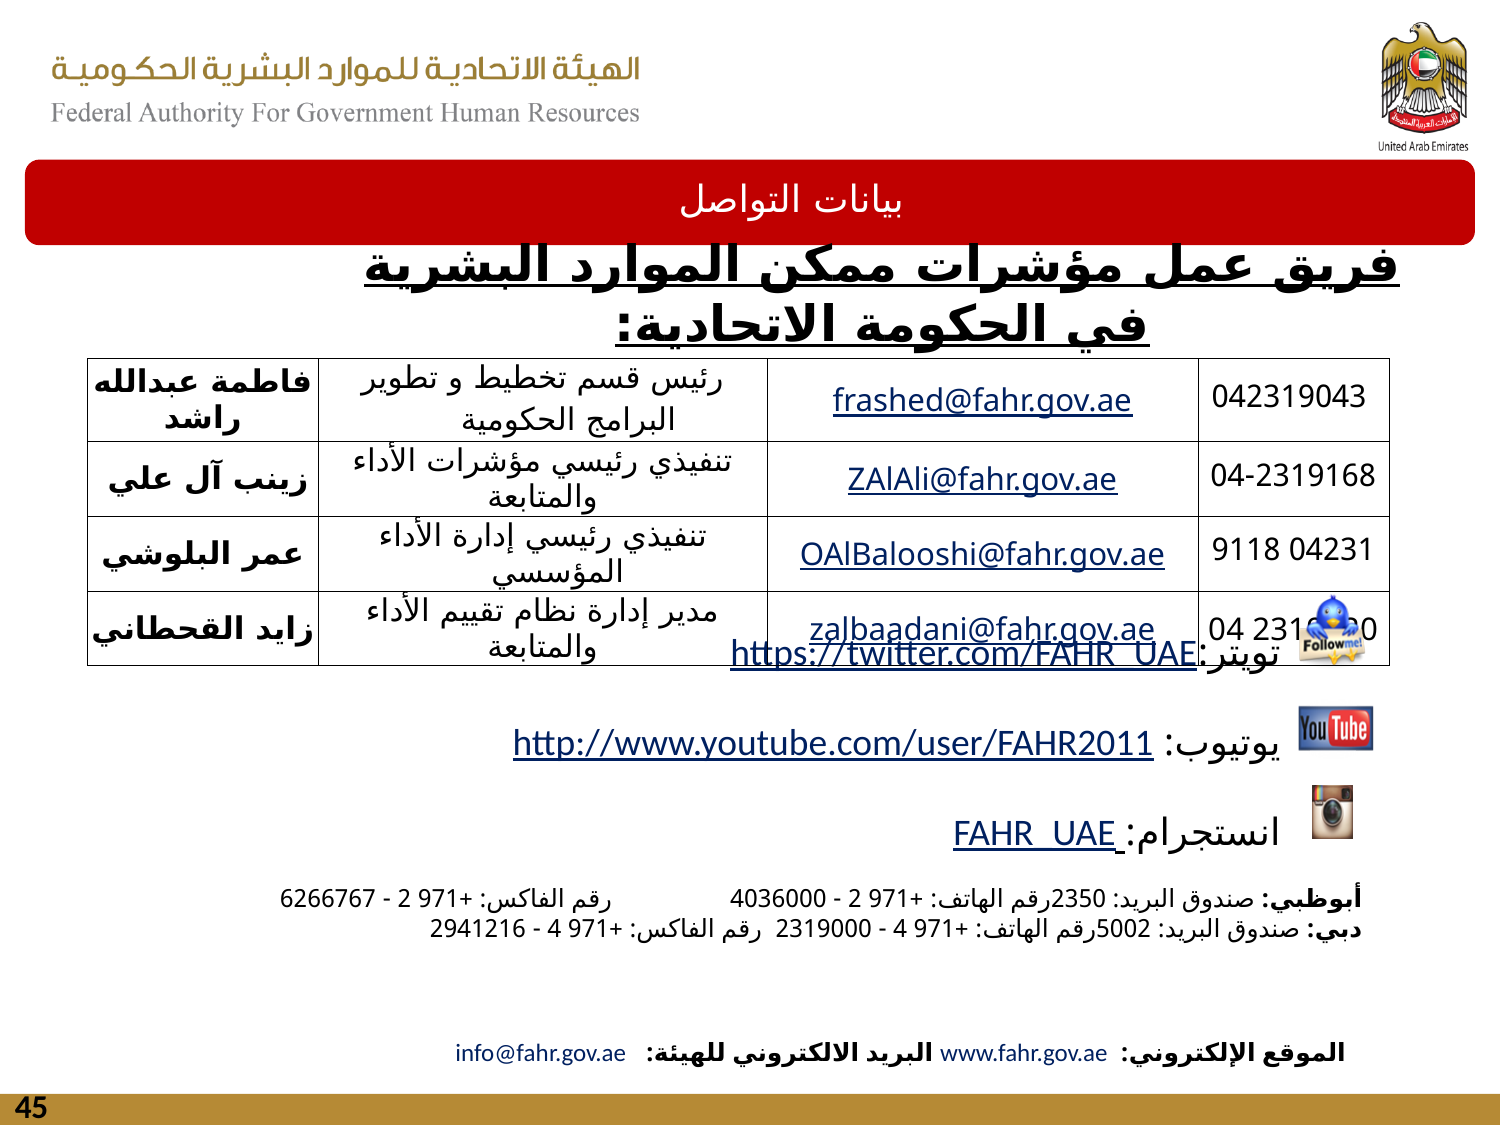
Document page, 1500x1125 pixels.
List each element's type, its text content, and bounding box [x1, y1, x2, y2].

table_cell 04 2319120 [1367, 592, 1389, 665]
picture [1312, 784, 1353, 839]
table_cell 04231 9118 [1199, 517, 1389, 591]
table_cell ZAlAli@fahr.gov.ae [768, 442, 1198, 516]
text_box [0, 489, 1089, 1125]
table_cell zalbaadani@fahr.gov.ae [768, 592, 1198, 665]
picture [1293, 688, 1376, 764]
table_cell تنفيذي رئيسي إدارة الأداء المؤسسي [319, 517, 767, 591]
table_header 042319043 [1199, 359, 1389, 441]
picture [24, 30, 675, 141]
table_cell تنفيذي رئيسي مؤشرات الأداء والمتابعة [319, 442, 767, 516]
text_box بيانات التواصل [249, 168, 1333, 250]
table_header frashed@fahr.gov.ae [768, 359, 1198, 441]
text_box أبوظبي: صندوق البريد: 2350 رقم الهاتف: +971 2 - 4036000 رقم الفاكس: +971 2 - 6266767 دبي: صندوق البريد: 5002 رقم الهاتف: +971 4 - 2319000 رقم الفاكس: +971 4 - 2941216 [87, 874, 1378, 950]
picture [1299, 591, 1366, 677]
text_box الموقع الإلكتروني: www.fahr.gov.ae البريد الالكتروني للهيئة: info@fahr.gov.ae [362, 1029, 1407, 1075]
text_box 45 [0, 1077, 350, 1125]
picture [1366, 12, 1475, 159]
table_header رئيس قسم تخطيط و تطوير البرامج الحكومية [319, 359, 767, 441]
table_cell زينب آل علي [88, 442, 318, 516]
text_box تويتر:https://twitter.com/FAHR_UAE يوتيوب: http://www.youtube.com/user/FAHR2011 انستجرام: FAHR_UAE [382, 666, 1296, 861]
table_cell عمر البلوشي [88, 517, 318, 591]
table_cell مدير إدارة نظام تقييم الأداء والمتابعة [319, 592, 767, 665]
table_cell 04 2319120 [1199, 592, 1297, 665]
table_header فاطمة عبدالله راشد [88, 359, 318, 441]
text_box فريق عمل مؤشرات ممكن الموارد البشرية في الحكومة الاتحادية: [329, 223, 1436, 359]
text_box [22, 157, 1478, 248]
table_cell 04-2319168 [1199, 442, 1389, 516]
table_cell OAlBalooshi@fahr.gov.ae [768, 517, 1198, 591]
table_cell زايد القحطاني [88, 592, 318, 665]
